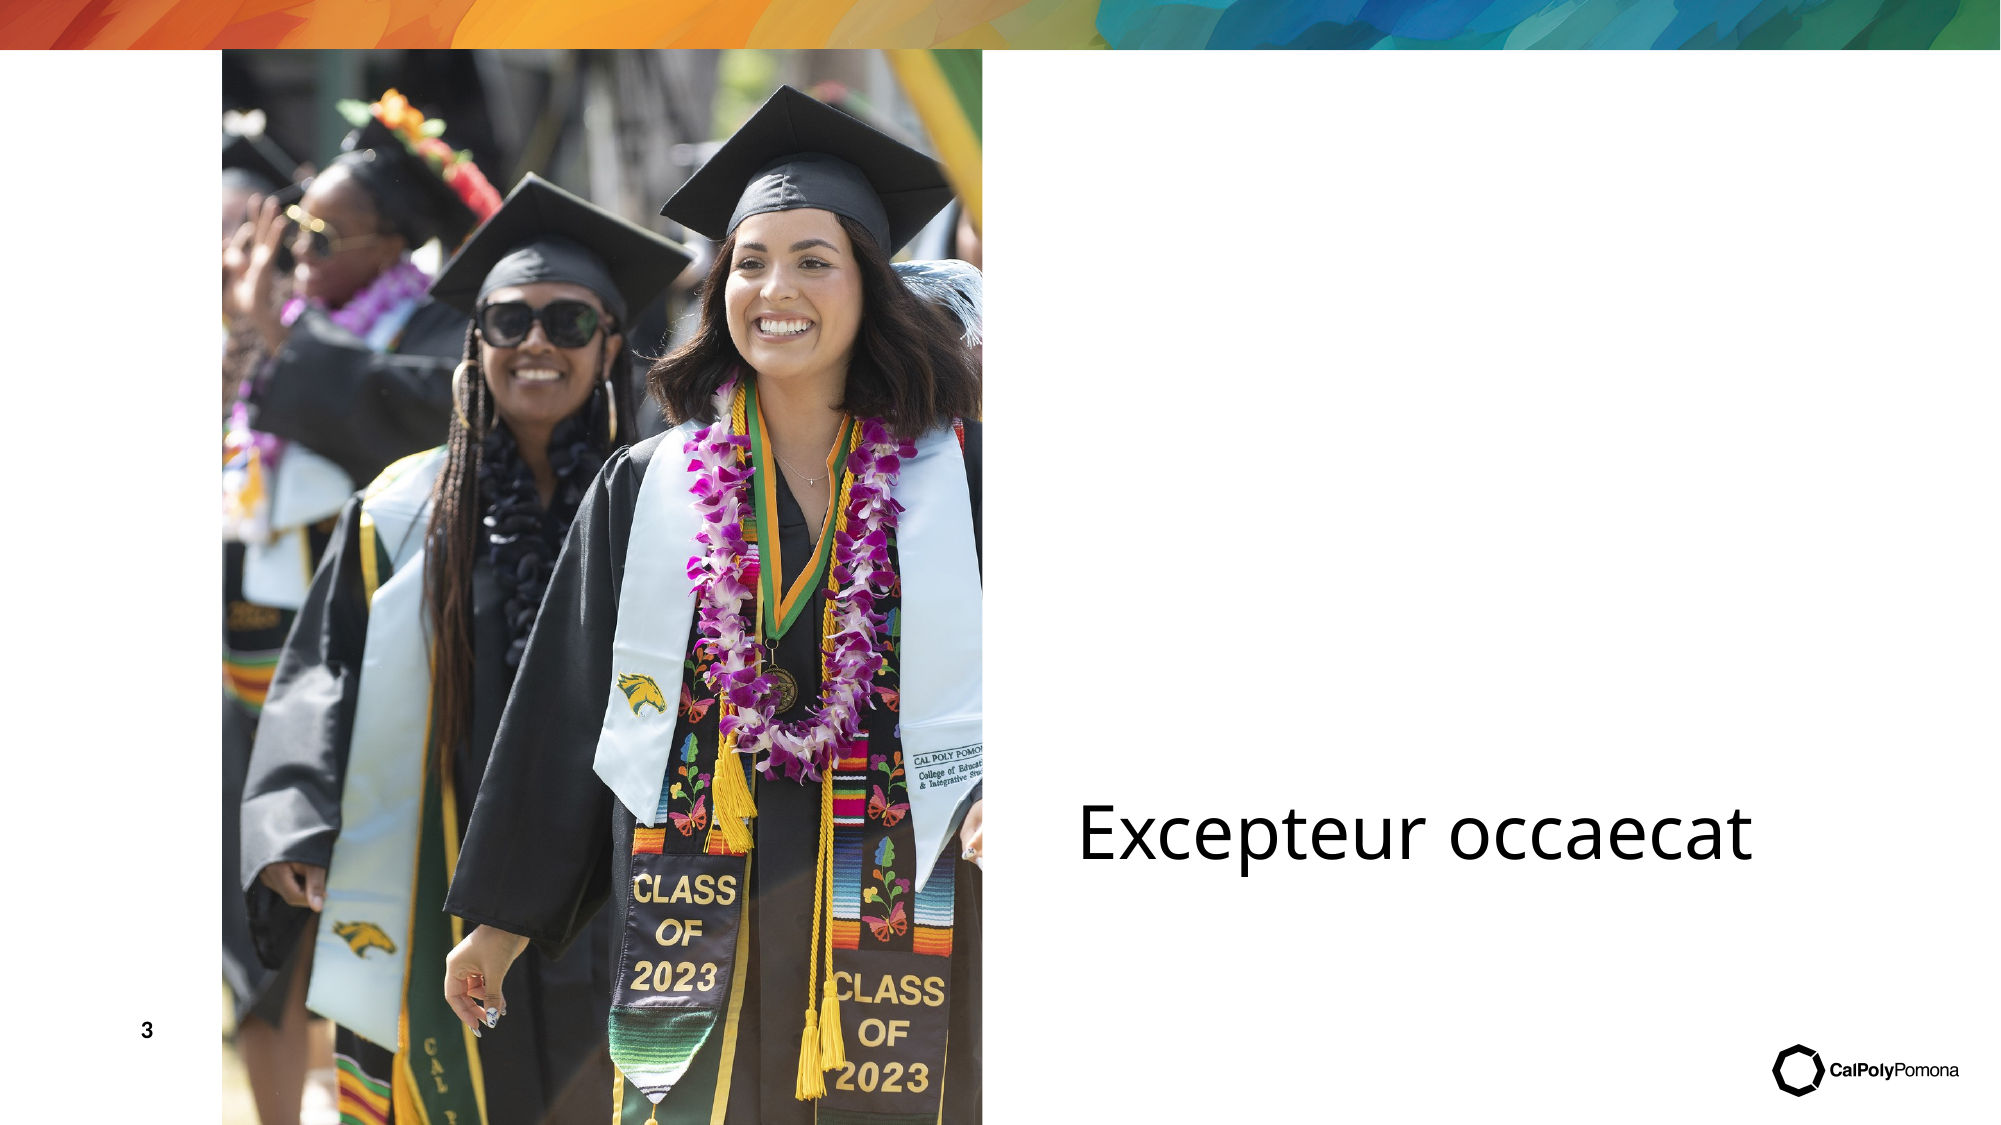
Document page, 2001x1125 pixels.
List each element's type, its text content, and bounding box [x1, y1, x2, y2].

slide_number 3 [67, 975, 222, 1082]
title Excepteur occaecat [1061, 209, 1883, 884]
picture [0, 0, 2001, 1125]
